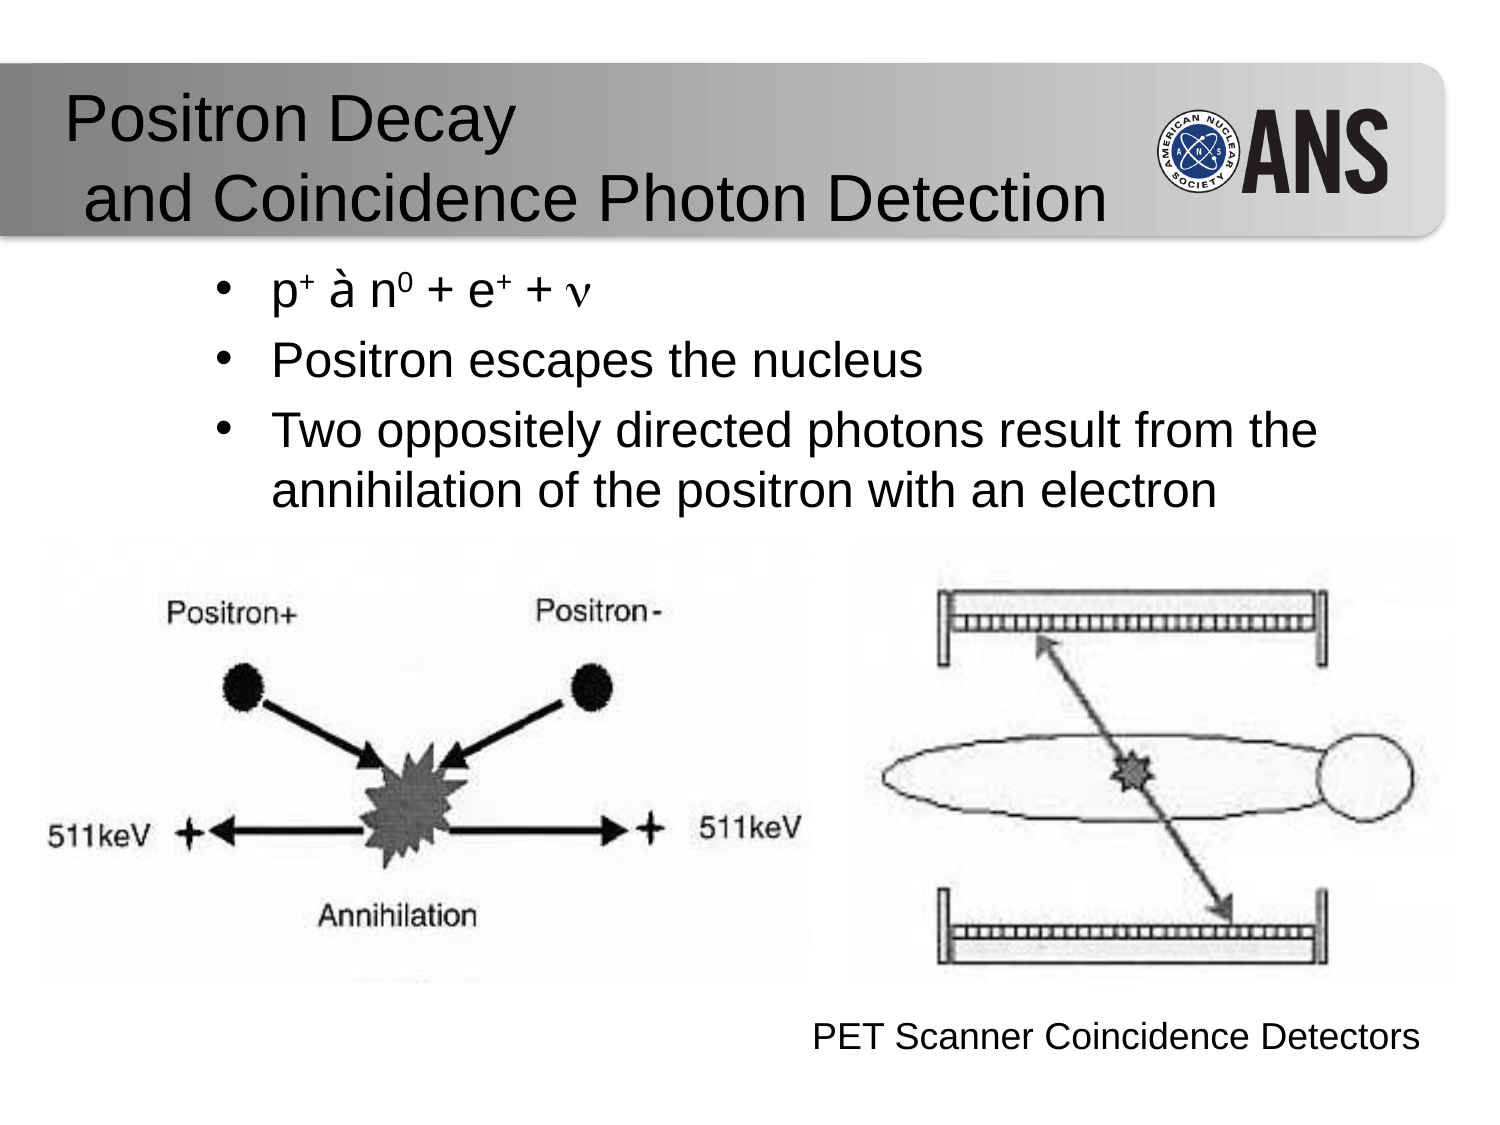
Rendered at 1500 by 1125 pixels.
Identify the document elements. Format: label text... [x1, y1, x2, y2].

picture [37, 537, 813, 984]
list p+ à n0 + e+ + n Positron escapes the nucleus Two oppositely directed photons result from the annihilation of the positron with an electron [200, 249, 1350, 538]
picture [849, 537, 1463, 988]
title Positron Decay and Coincidence Photon Detection [50, 83, 1450, 225]
text_box PET Scanner Coincidence Detectors [797, 1004, 1436, 1065]
